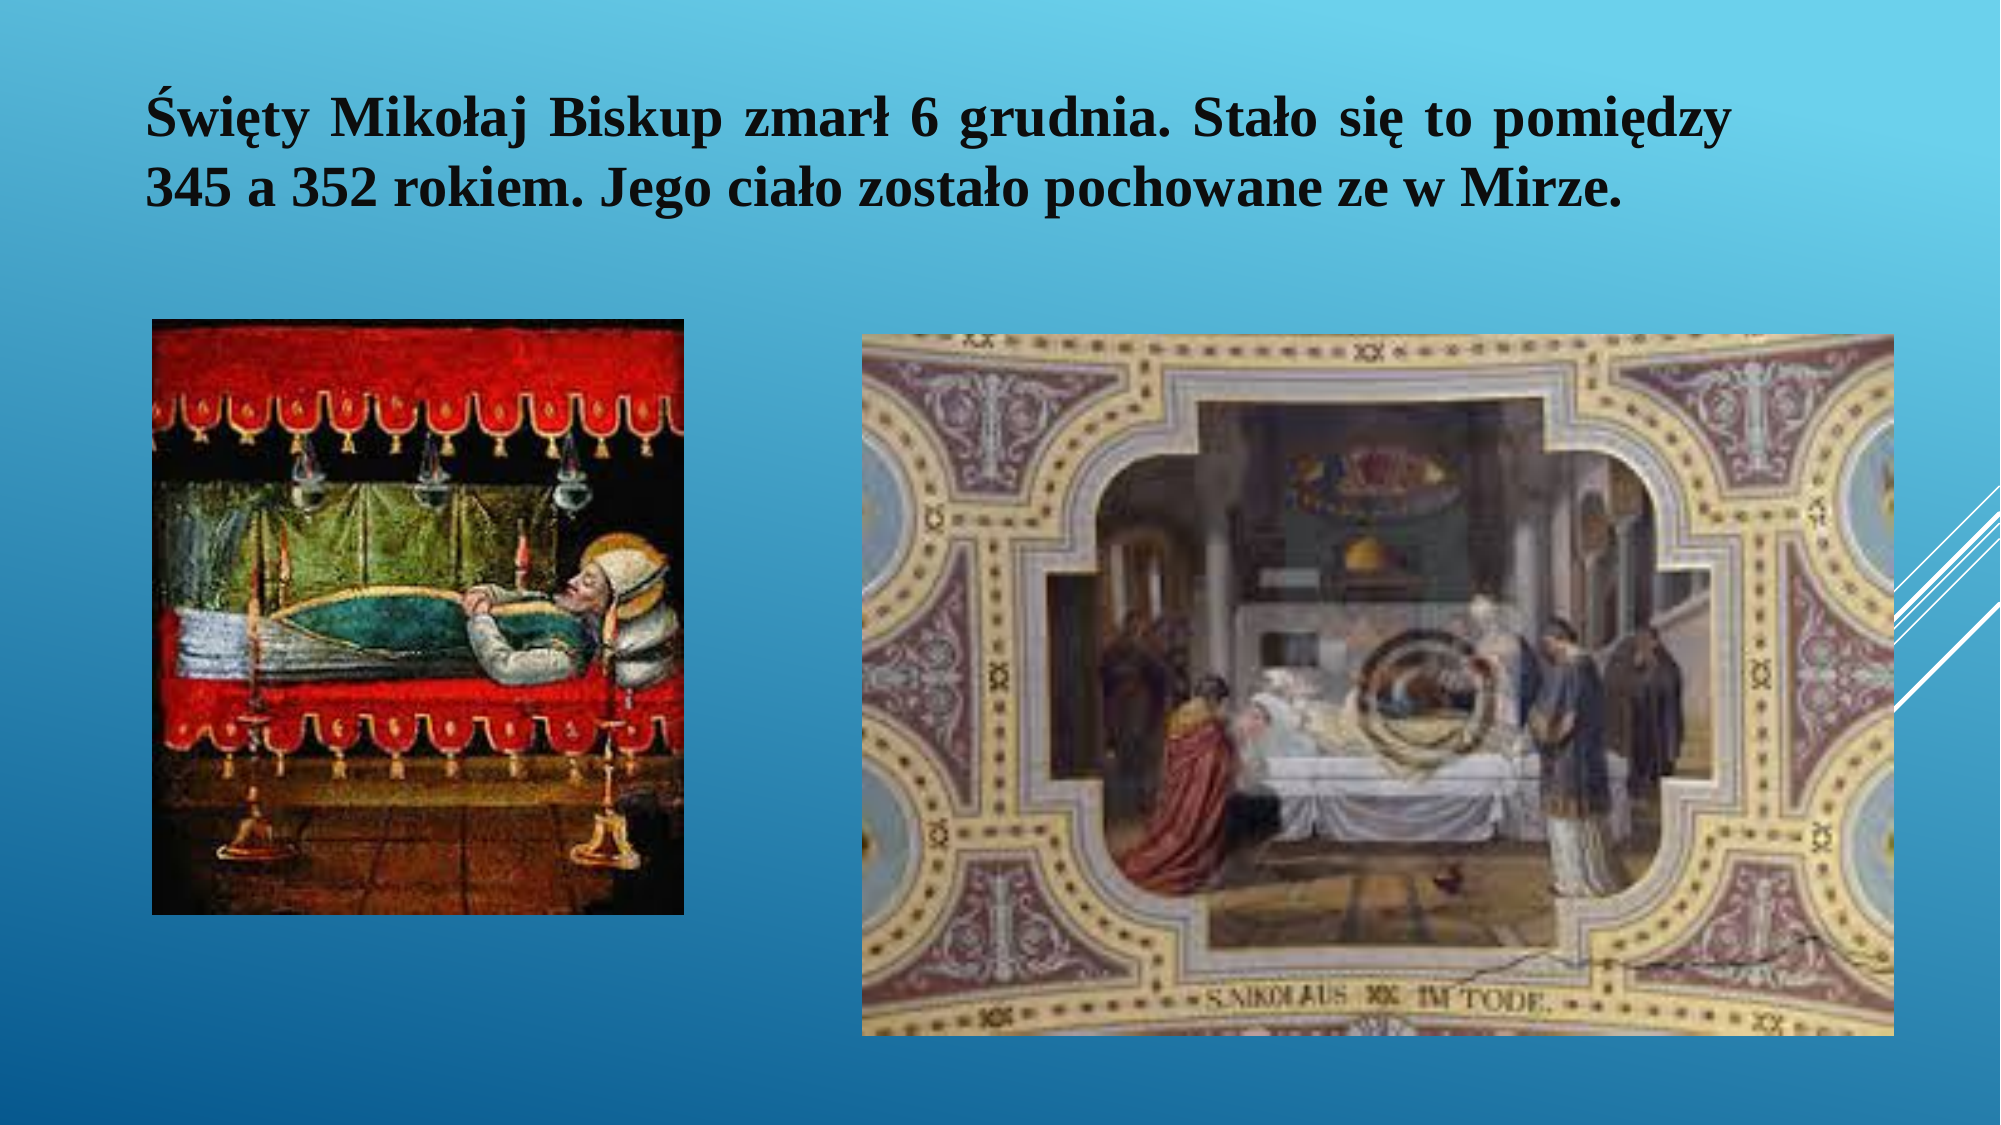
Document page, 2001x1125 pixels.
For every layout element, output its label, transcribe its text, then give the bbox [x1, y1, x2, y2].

picture [862, 333, 1894, 1036]
picture [152, 318, 684, 915]
text_box Święty Mikołaj Biskup zmarł 6 grudnia. Stało się to pomiędzy 345 a 352 rokiem. Jego ciało zostało pochowane ze w Mirze. [130, 71, 1750, 226]
